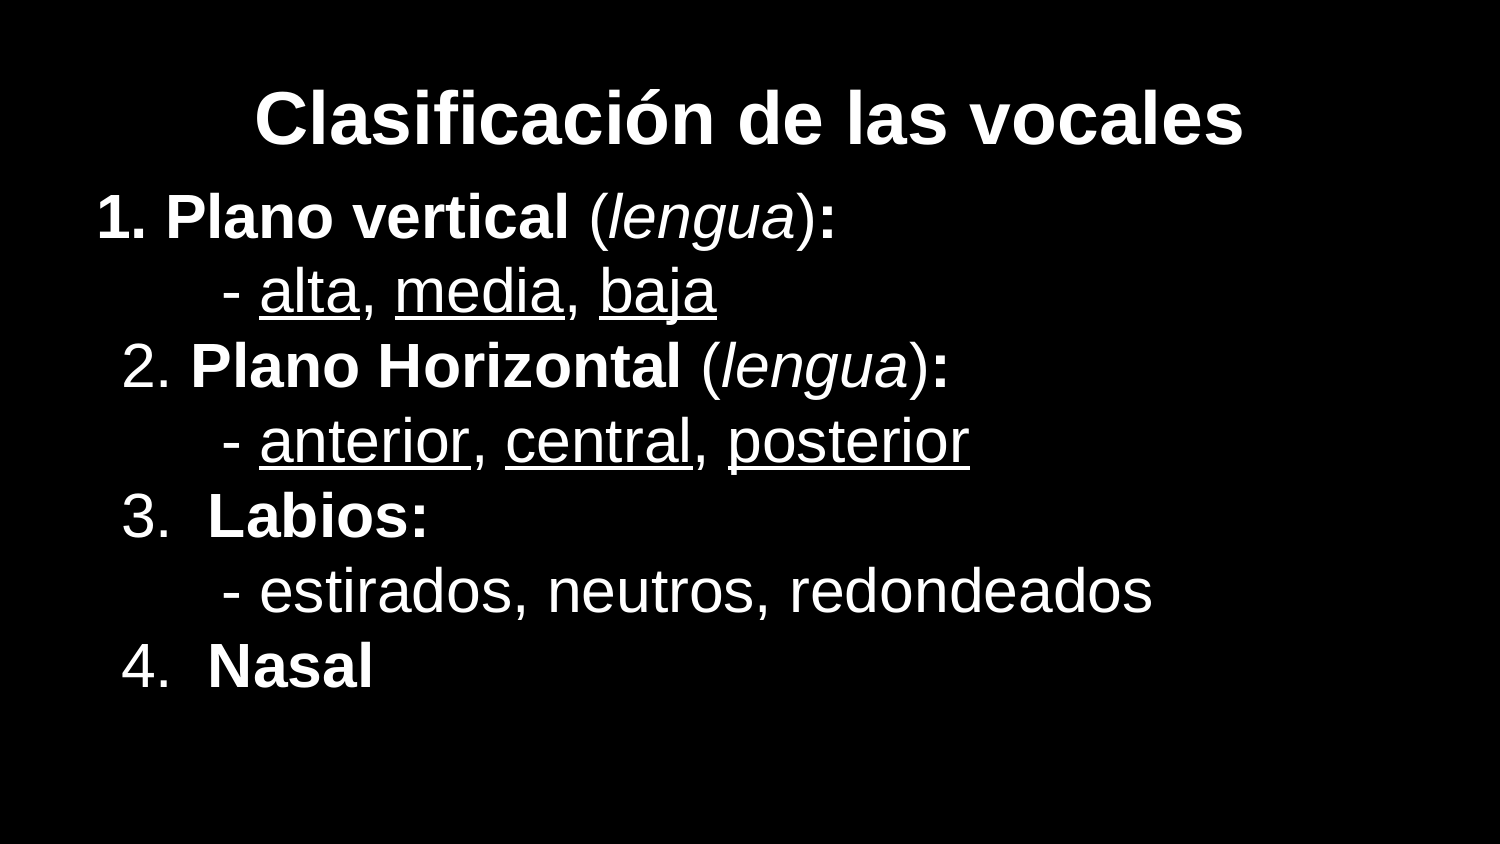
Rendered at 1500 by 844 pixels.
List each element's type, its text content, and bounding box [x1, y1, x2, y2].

title Clasificación de las vocales [75, 33, 1425, 160]
list Plano vertical (lengua): - alta, media, baja 2. Plano Horizontal (lengua): - anterior, central, posterior 3. Labios: - estirados, neutros, redondeados 4. Nasal [75, 160, 1425, 808]
